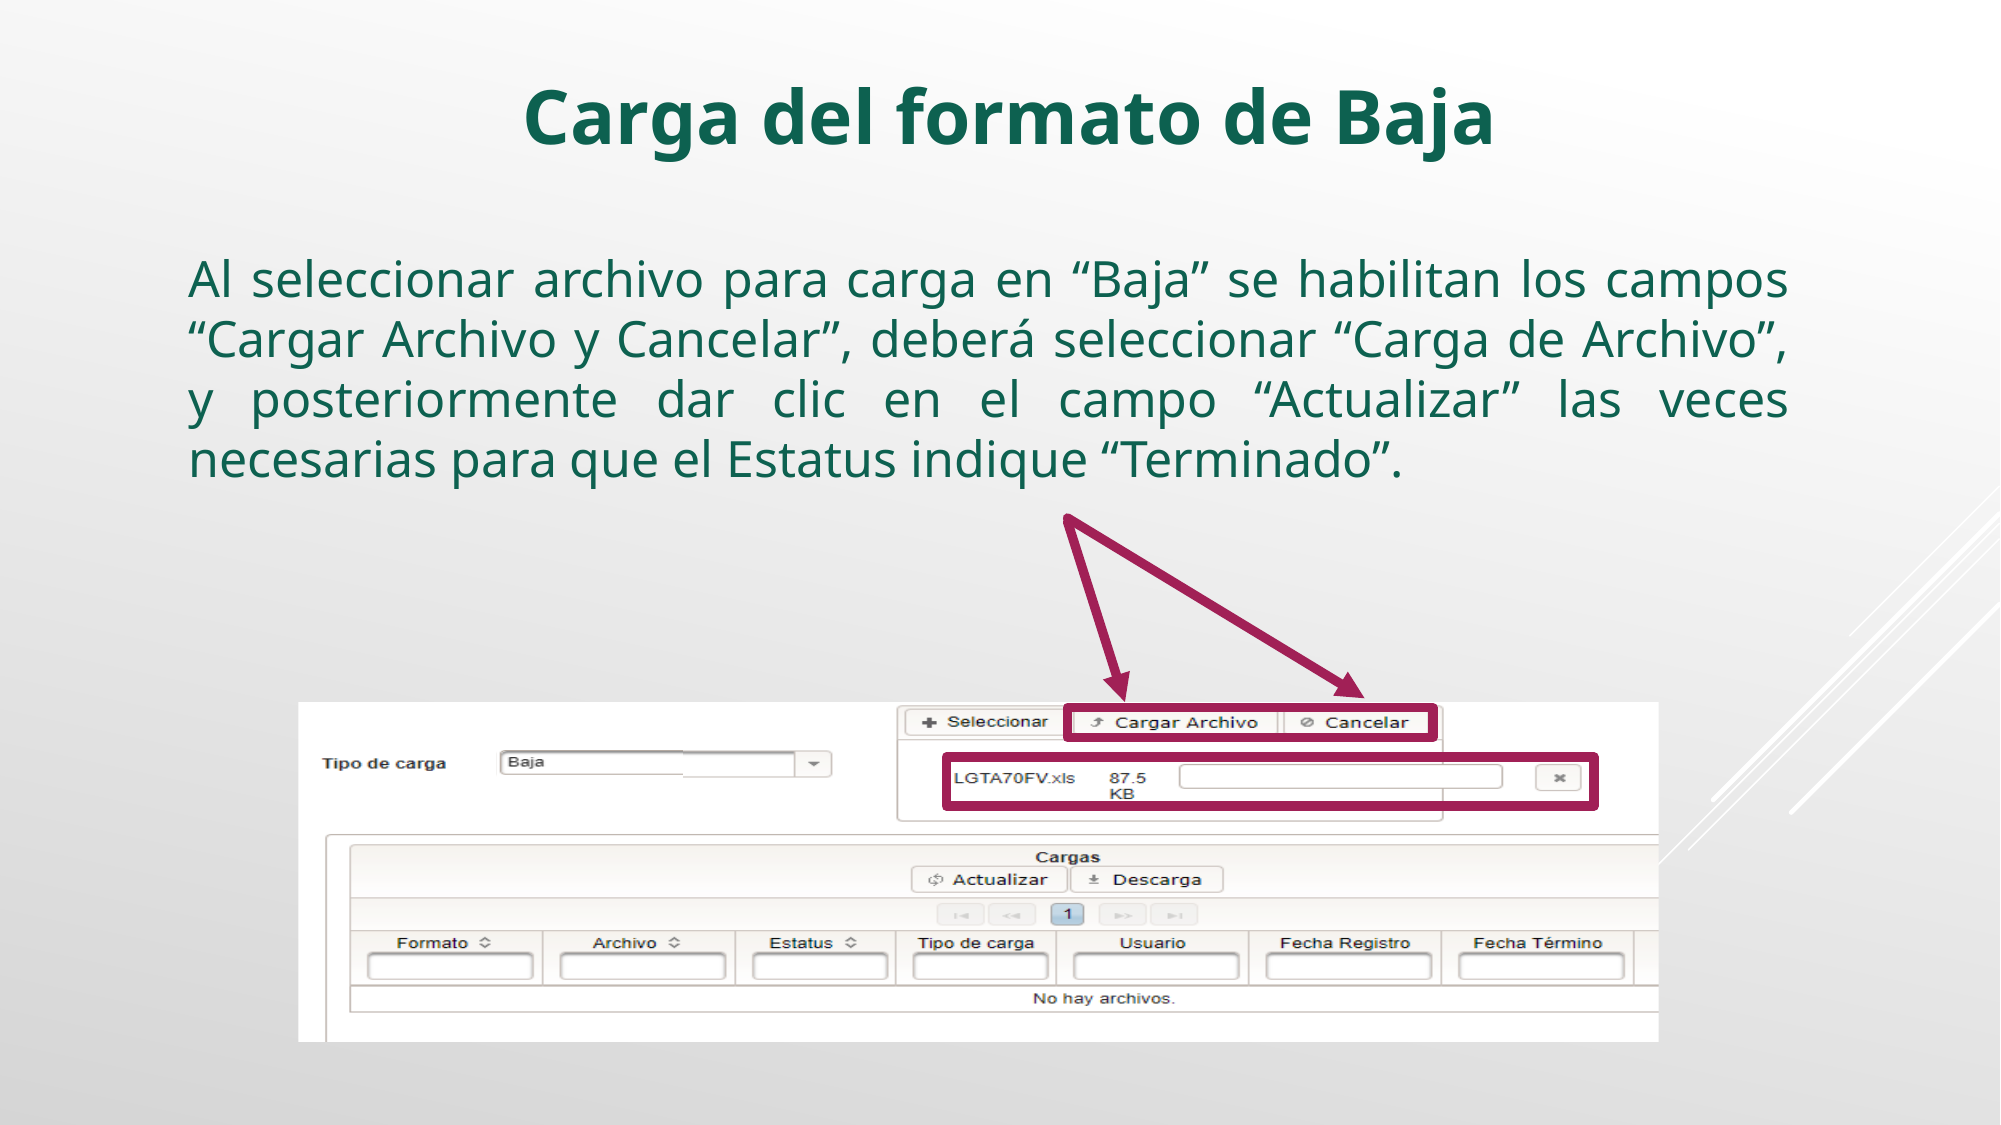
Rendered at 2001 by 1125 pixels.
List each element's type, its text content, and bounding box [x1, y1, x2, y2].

picture [496, 750, 684, 784]
text_box Carga del formato de Baja [99, 34, 1922, 207]
text_box Al seleccionar archivo para carga en “Baja” se habilitan los campos “Cargar Archivo y Cancelar”, deberá seleccionar “Carga de Archivo”, y posteriormente dar clic en el campo “Actualizar” las veces necesarias para que el Estatus indique “Terminado”. [173, 239, 1805, 495]
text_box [298, 517, 1659, 1042]
